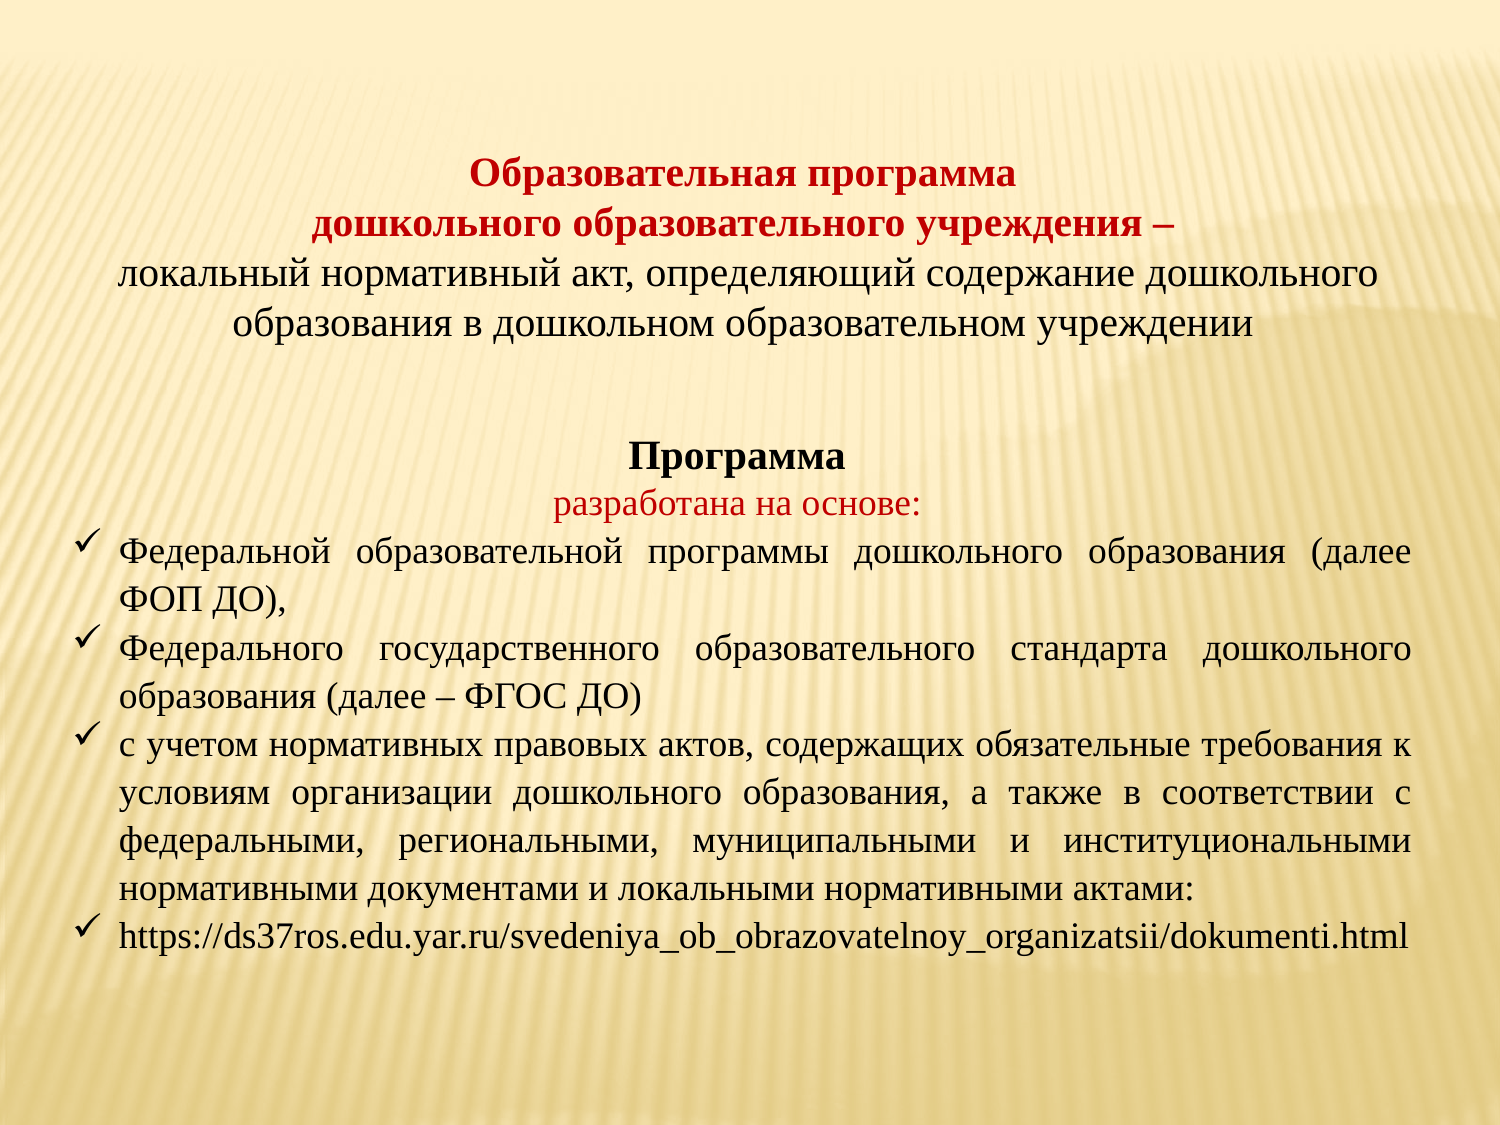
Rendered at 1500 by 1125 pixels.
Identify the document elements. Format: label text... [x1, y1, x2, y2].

text_box Программа разработана на основе: Федеральной образовательной программы дошкольного образования (далее ФОП ДО), Федерального государственного образовательного стандарта дошкольного образования (далее – ФГОС ДО) с учетом нормативных правовых актов, содержащих обязательные требования к условиям организации дошкольного образования, а также в соответствии с федеральными, региональными, муниципальными и институциональными нормативными документами и локальными нормативными актами: https://ds37ros.edu.yar.ru/svedeniya_ob_obrazovatelnoy_organizatsii/dokumenti.html [57, 420, 1428, 964]
text_box Образовательная программа дошкольного образовательного учреждения – локальный нормативный акт, определяющий содержание дошкольного образования в дошкольном образовательном учреждении [57, 137, 1440, 352]
